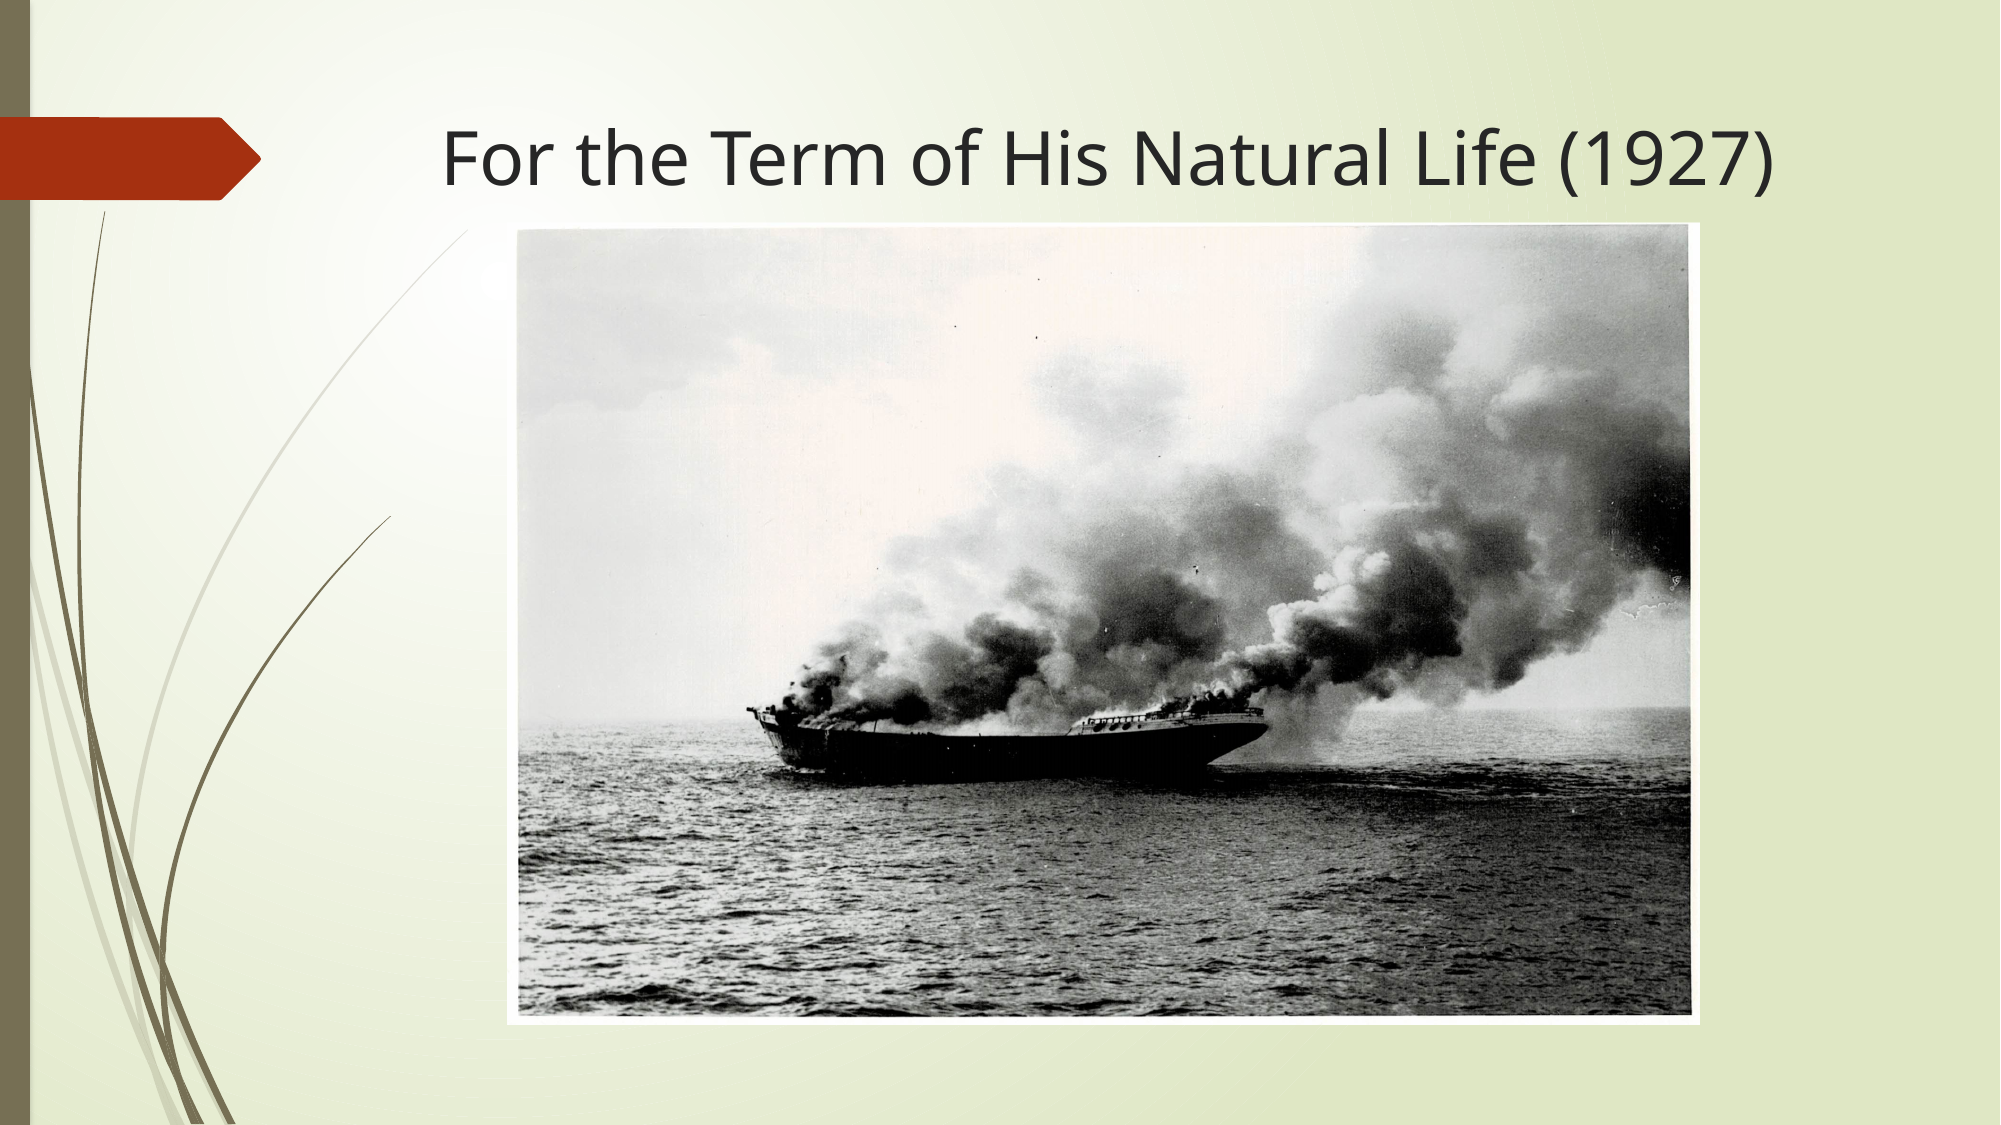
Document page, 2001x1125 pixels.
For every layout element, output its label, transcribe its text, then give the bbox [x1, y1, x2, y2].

title For the Term of His Natural Life (1927) [1508, 102, 1888, 313]
picture [508, 223, 701, 1025]
picture [1504, 223, 1699, 1025]
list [701, 26, 1504, 1125]
title For the Term of His Natural Life (1927) [425, 102, 696, 313]
